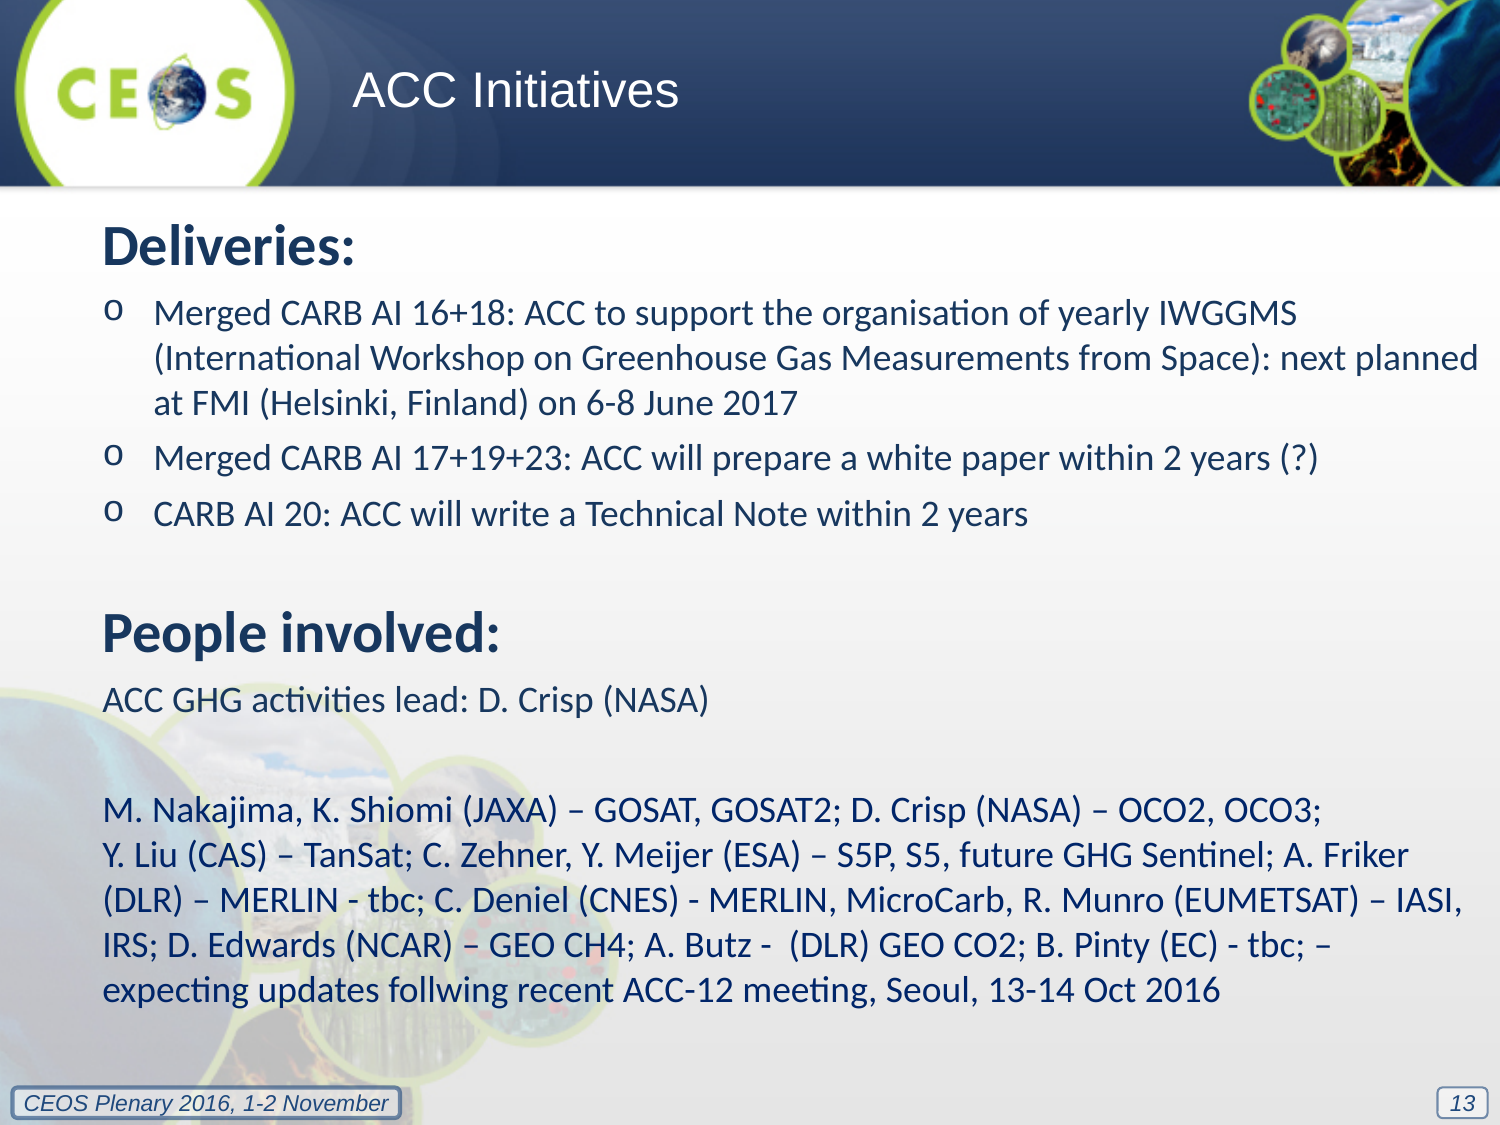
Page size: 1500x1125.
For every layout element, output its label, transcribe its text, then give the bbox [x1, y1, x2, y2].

slide_number 13 [1436, 1086, 1489, 1120]
picture [0, 0, 1500, 1125]
list Deliveries: Merged CARB AI 16+18: ACC to support the organisation of yearly IWGGMS (International Workshop on Greenhouse Gas Measurements from Space): next planned at FMI (Helsinki, Finland) on 6-8 June 2017 Merged CARB AI 17+19+23: ACC will prepare a white paper within 2 years (?) CARB AI 20: ACC will write a Technical Note within 2 years People involved: ACC GHG activities lead: D. Crisp (NASA) M. Nakajima, K. Shiomi (JAXA) – GOSAT, GOSAT2; D. Crisp (NASA) – OCO2, OCO3; Y. Liu (CAS) – TanSat; C. Zehner, Y. Meijer (ESA) – S5P, S5, future GHG Sentinel; A. Friker (DLR) – MERLIN - tbc; C. Deniel (CNES) - MERLIN, MicroCarb, R. Munro (EUMETSAT) – IASI, IRS; D. Edwards (NCAR) – GEO CH4; A. Butz - (DLR) GEO CO2; B. Pinty (EC) - tbc; – expecting updates follwing recent ACC-12 meeting, Seoul, 13-14 Oct 2016 [12, 200, 1500, 1088]
list ACC Initiatives [337, 50, 1150, 138]
